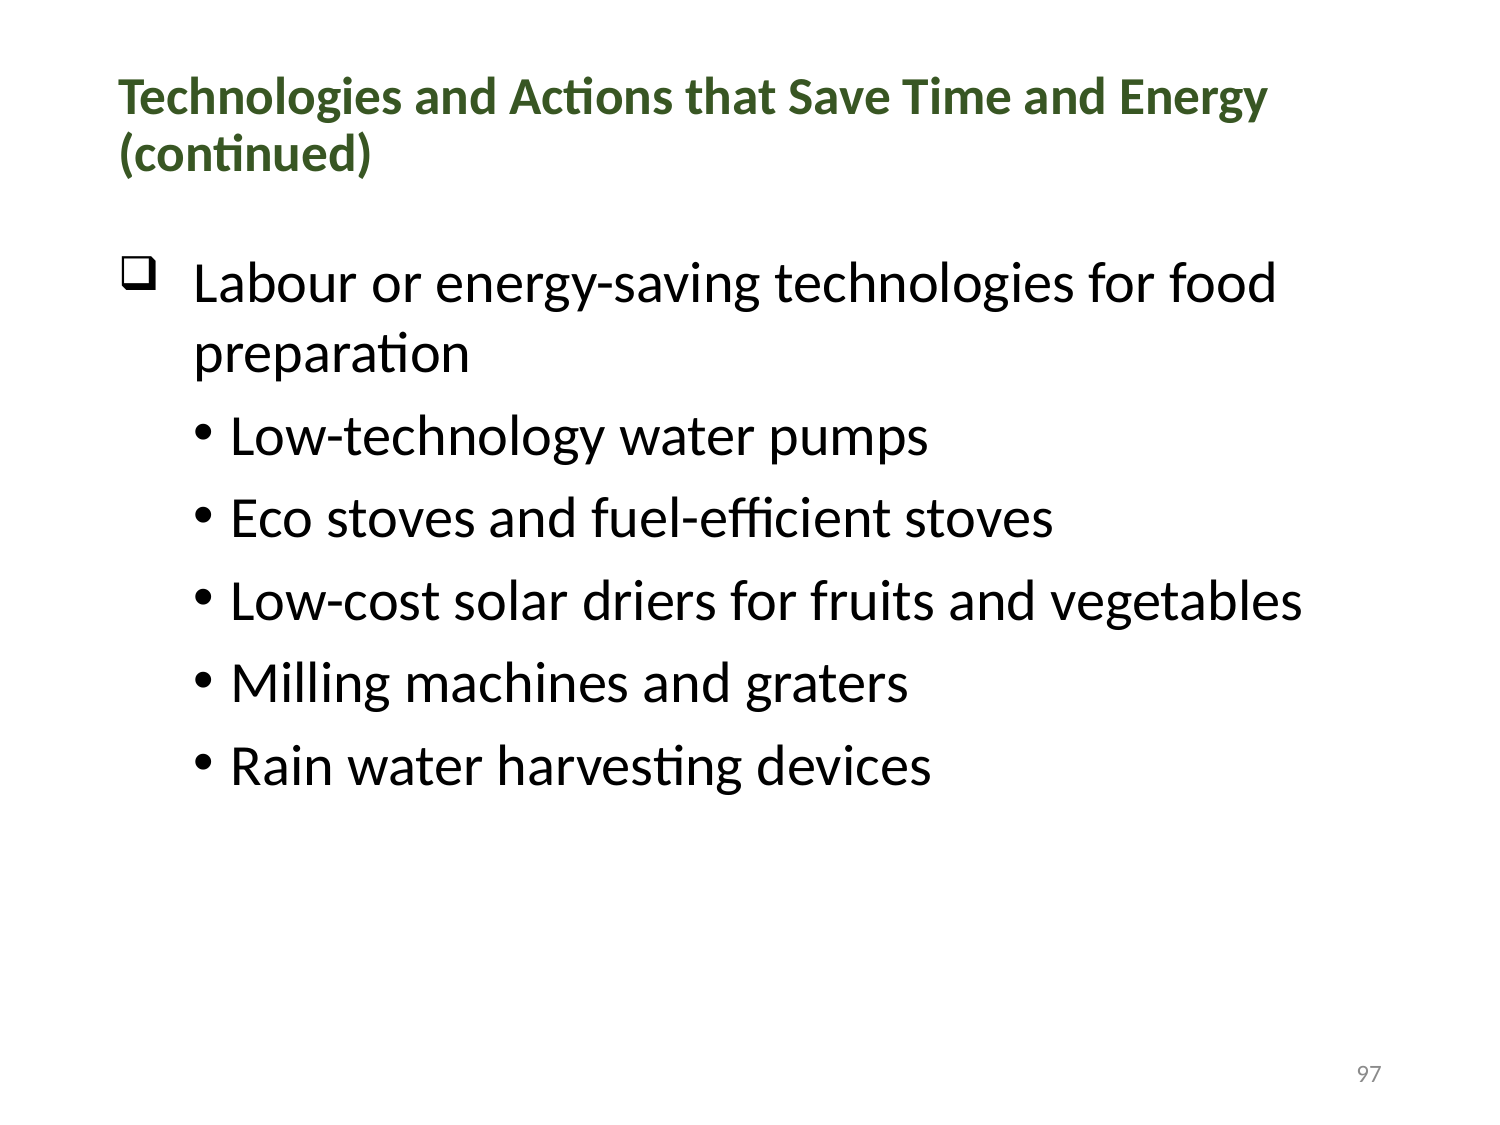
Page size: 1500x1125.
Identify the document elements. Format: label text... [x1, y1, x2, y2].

slide_number 97 [1059, 1042, 1397, 1103]
list Labour or energy-saving technologies for food preparation Low-technology water pumps Eco stoves and fuel-efficient stoves Low-cost solar driers for fruits and vegetables Milling machines and graters Rain water harvesting devices [103, 236, 1397, 1014]
title Technologies and Actions that Save Time and Energy (continued) [103, 59, 1397, 192]
